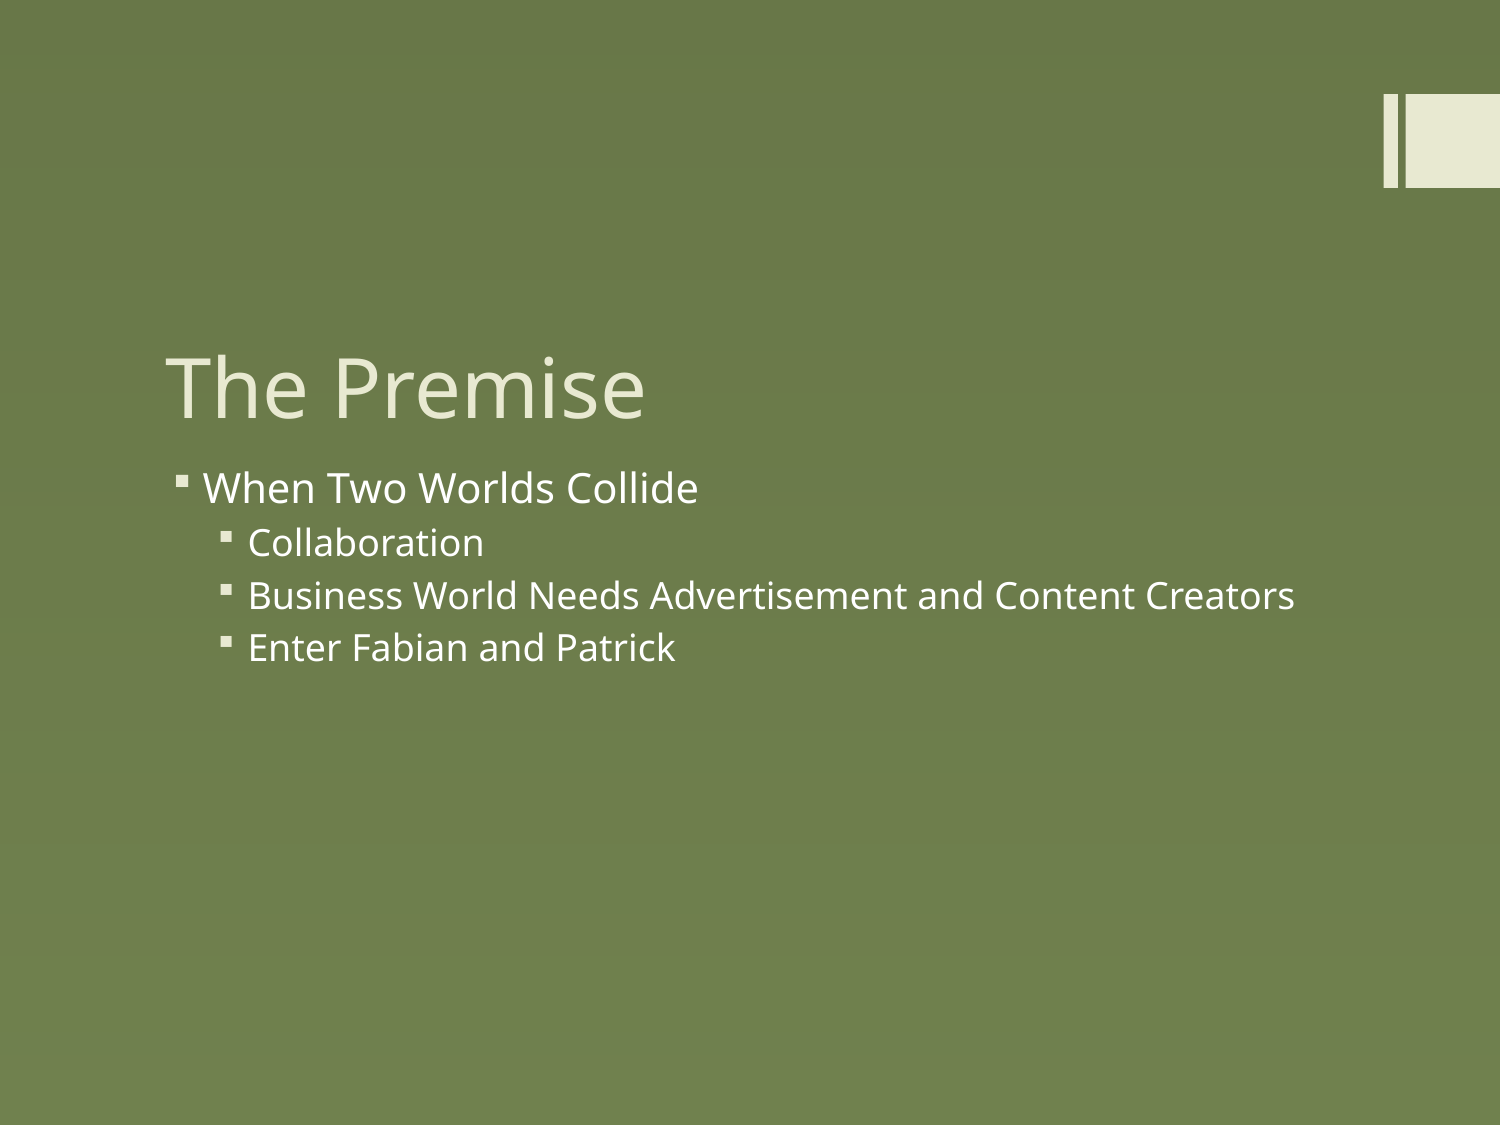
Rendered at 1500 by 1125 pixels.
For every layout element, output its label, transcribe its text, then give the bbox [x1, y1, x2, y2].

list When Two Worlds Collide Collaboration Business World Needs Advertisement and Content Creators Enter Fabian and Patrick [150, 454, 1350, 1035]
title The Premise [150, 253, 1350, 443]
